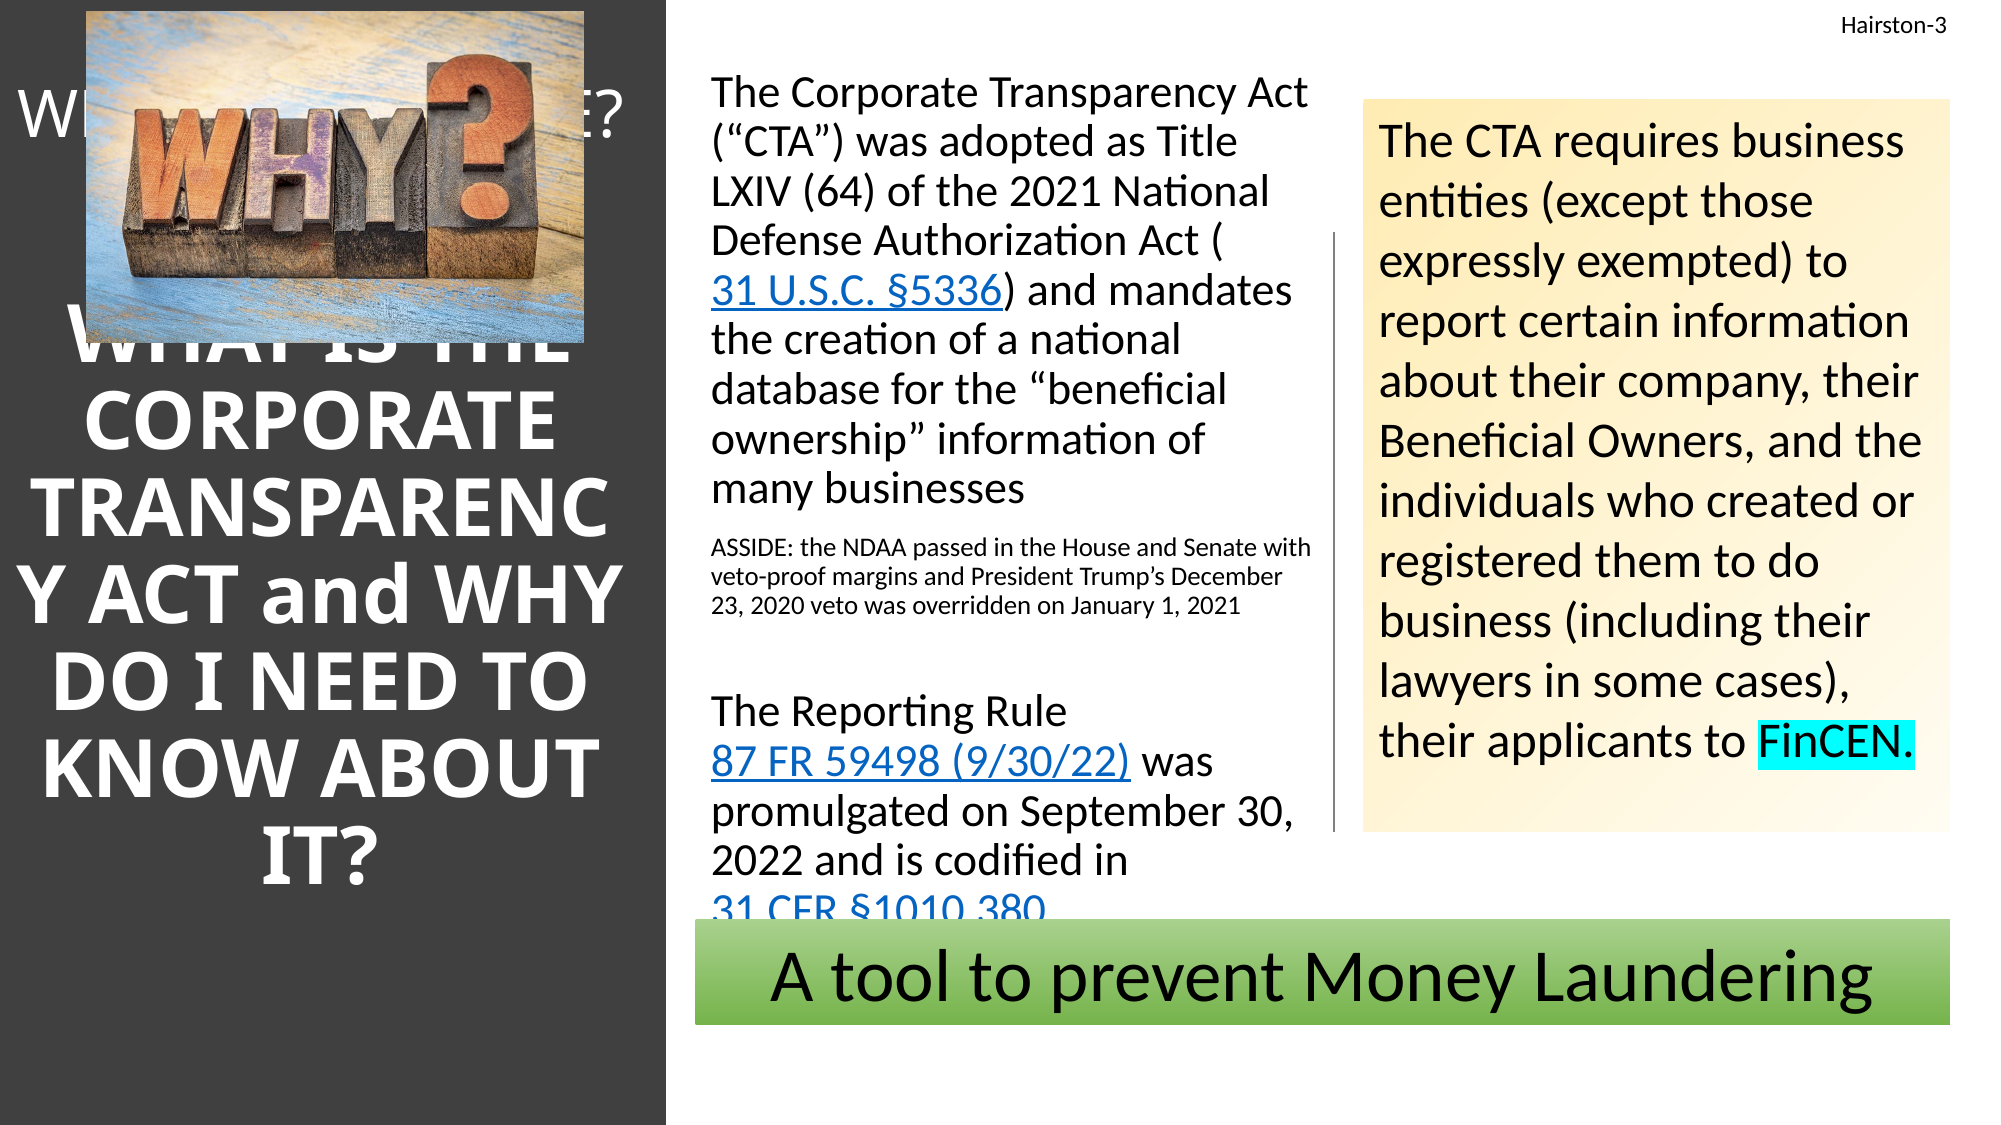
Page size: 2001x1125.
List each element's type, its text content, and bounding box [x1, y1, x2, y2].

picture [86, 11, 584, 343]
title WHY ARE WE HERE? WHAT IS THE CORPORATE TRANSPARENCY ACT and WHY DO I NEED TO KNOW ABOUT IT? [0, 73, 641, 948]
text_box Hairston-3 [1826, 1, 2000, 76]
list The Corporate Transparency Act (“CTA”) was adopted as Title LXIV (64) of the 2021 National Defense Authorization Act (31 U.S.C. §5336) and mandates the creation of a national database for the “beneficial ownership” information of many businesses ASSIDE: the NDAA passed in the House and Senate with veto-proof margins and President Trump’s December 23, 2020 veto was overridden on January 1, 2021 The Reporting Rule 87 FR 59498 (9/30/22) was promulgated on September 30, 2022 and is codified in 31 CFR §1010.380 [695, 59, 1334, 919]
text_box A tool to prevent Money Laundering [695, 919, 1950, 1025]
text_box [0, 0, 667, 1125]
text_box The CTA requires business entities (except those expressly exempted) to report certain information about their company, their Beneficial Owners, and the individuals who created or registered them to do business (including their lawyers in some cases), their applicants to FinCEN. [1363, 99, 1950, 832]
